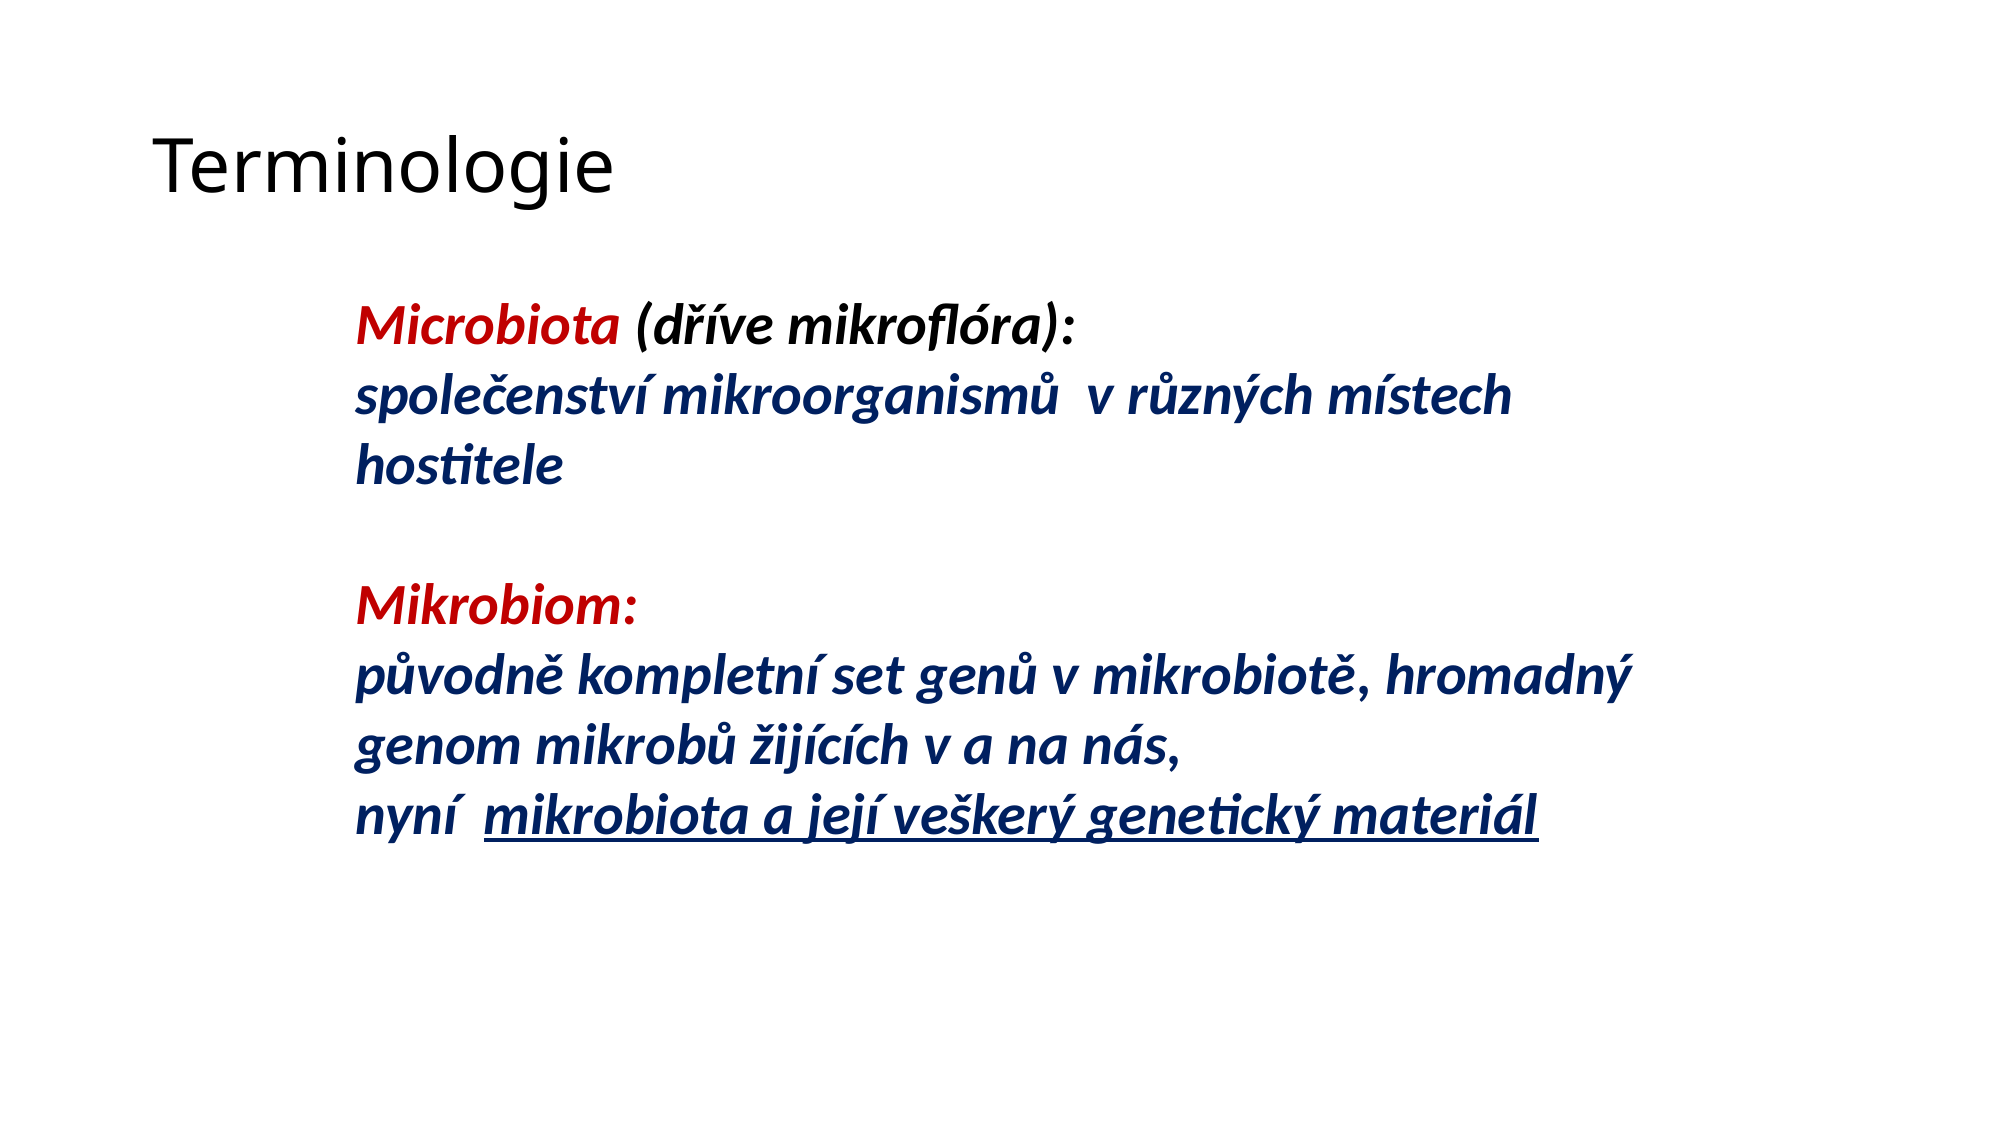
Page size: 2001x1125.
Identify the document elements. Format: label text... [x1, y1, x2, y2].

text_box Microbiota (dříve mikroflóra): společenství mikroorganismů v různých místech hostitele Mikrobiom: původně kompletní set genů v mikrobiotě, hromadný genom mikrobů žijících v a na nás, nyní mikrobiota a její veškerý genetický materiál [340, 278, 1711, 854]
title Terminologie [137, 59, 1863, 278]
